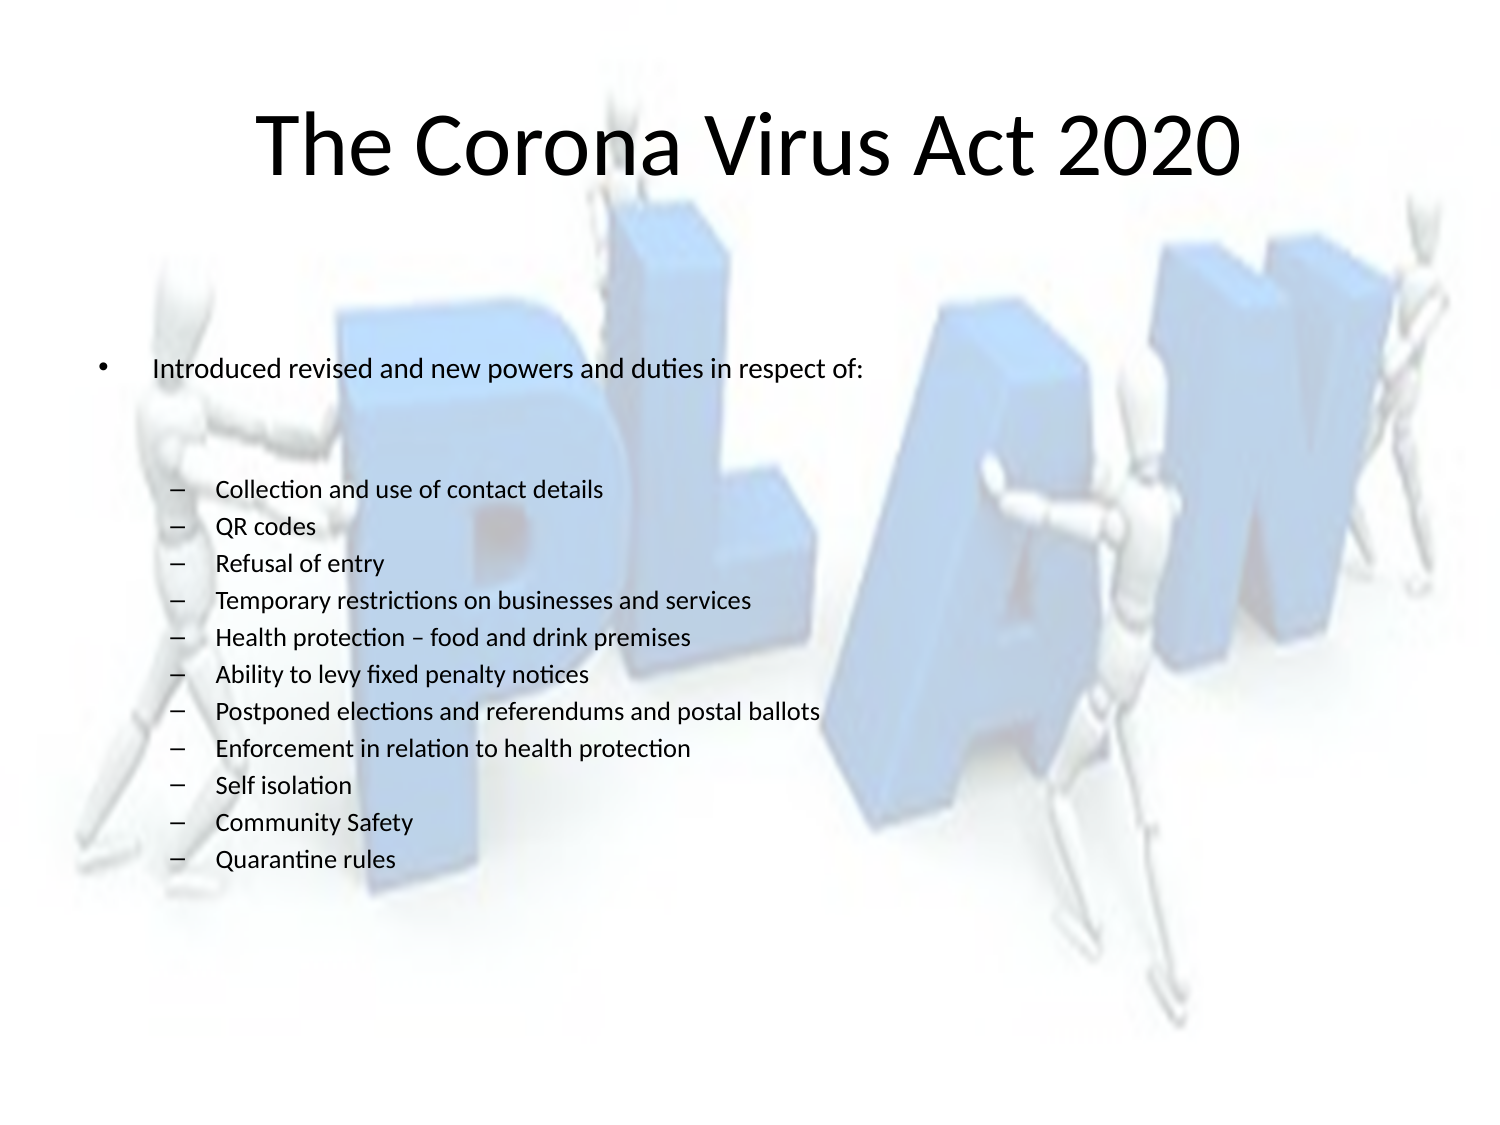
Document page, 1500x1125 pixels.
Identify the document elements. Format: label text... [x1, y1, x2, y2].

list Introduced revised and new powers and duties in respect of: Collection and use of contact details QR codes Refusal of entry Temporary restrictions on businesses and services Health protection – food and drink premises Ability to levy fixed penalty notices Postponed elections and referendums and postal ballots Enforcement in relation to health protection Self isolation Community Safety Quarantine rules [83, 341, 1141, 884]
title The Corona Virus Act 2020 [75, 45, 1425, 233]
